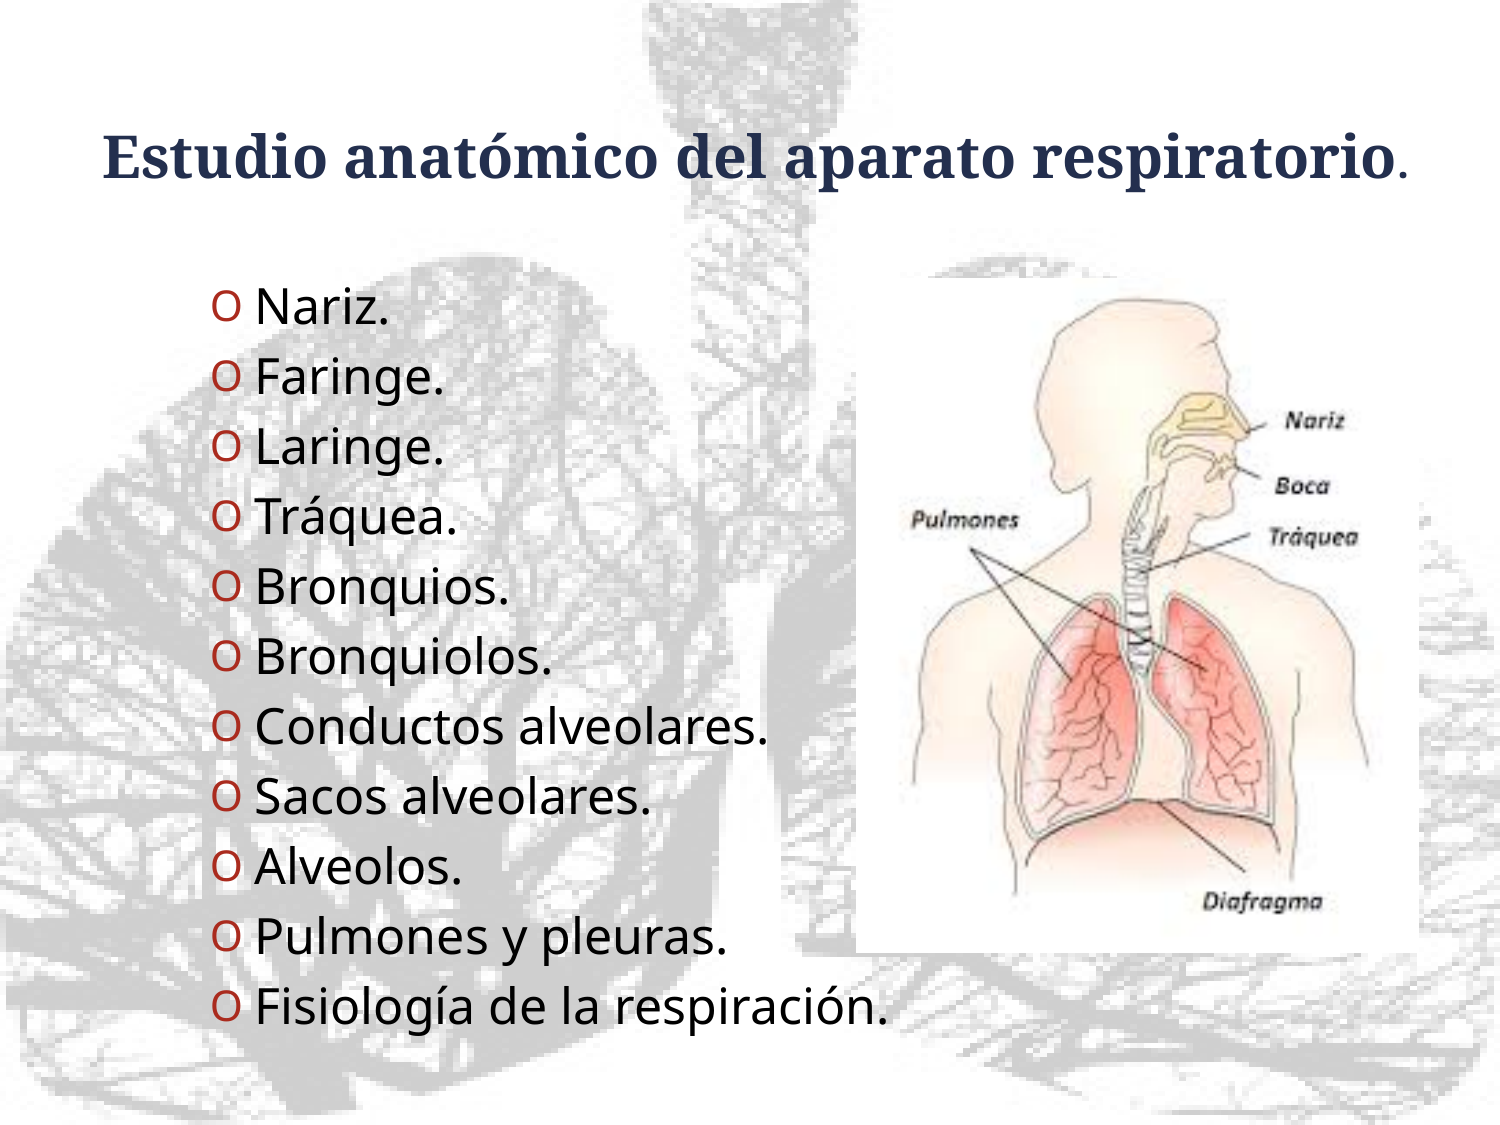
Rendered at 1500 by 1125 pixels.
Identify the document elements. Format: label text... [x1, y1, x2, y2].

picture [856, 278, 1419, 954]
list Nariz. Faringe. Laringe. Tráquea. Bronquios. Bronquiolos. Conductos alveolares. Sacos alveolares. Alveolos. Pulmones y pleuras. Fisiología de la respiración. [194, 267, 1257, 1047]
title Estudio anatómico del aparato respiratorio. [64, 78, 1447, 232]
